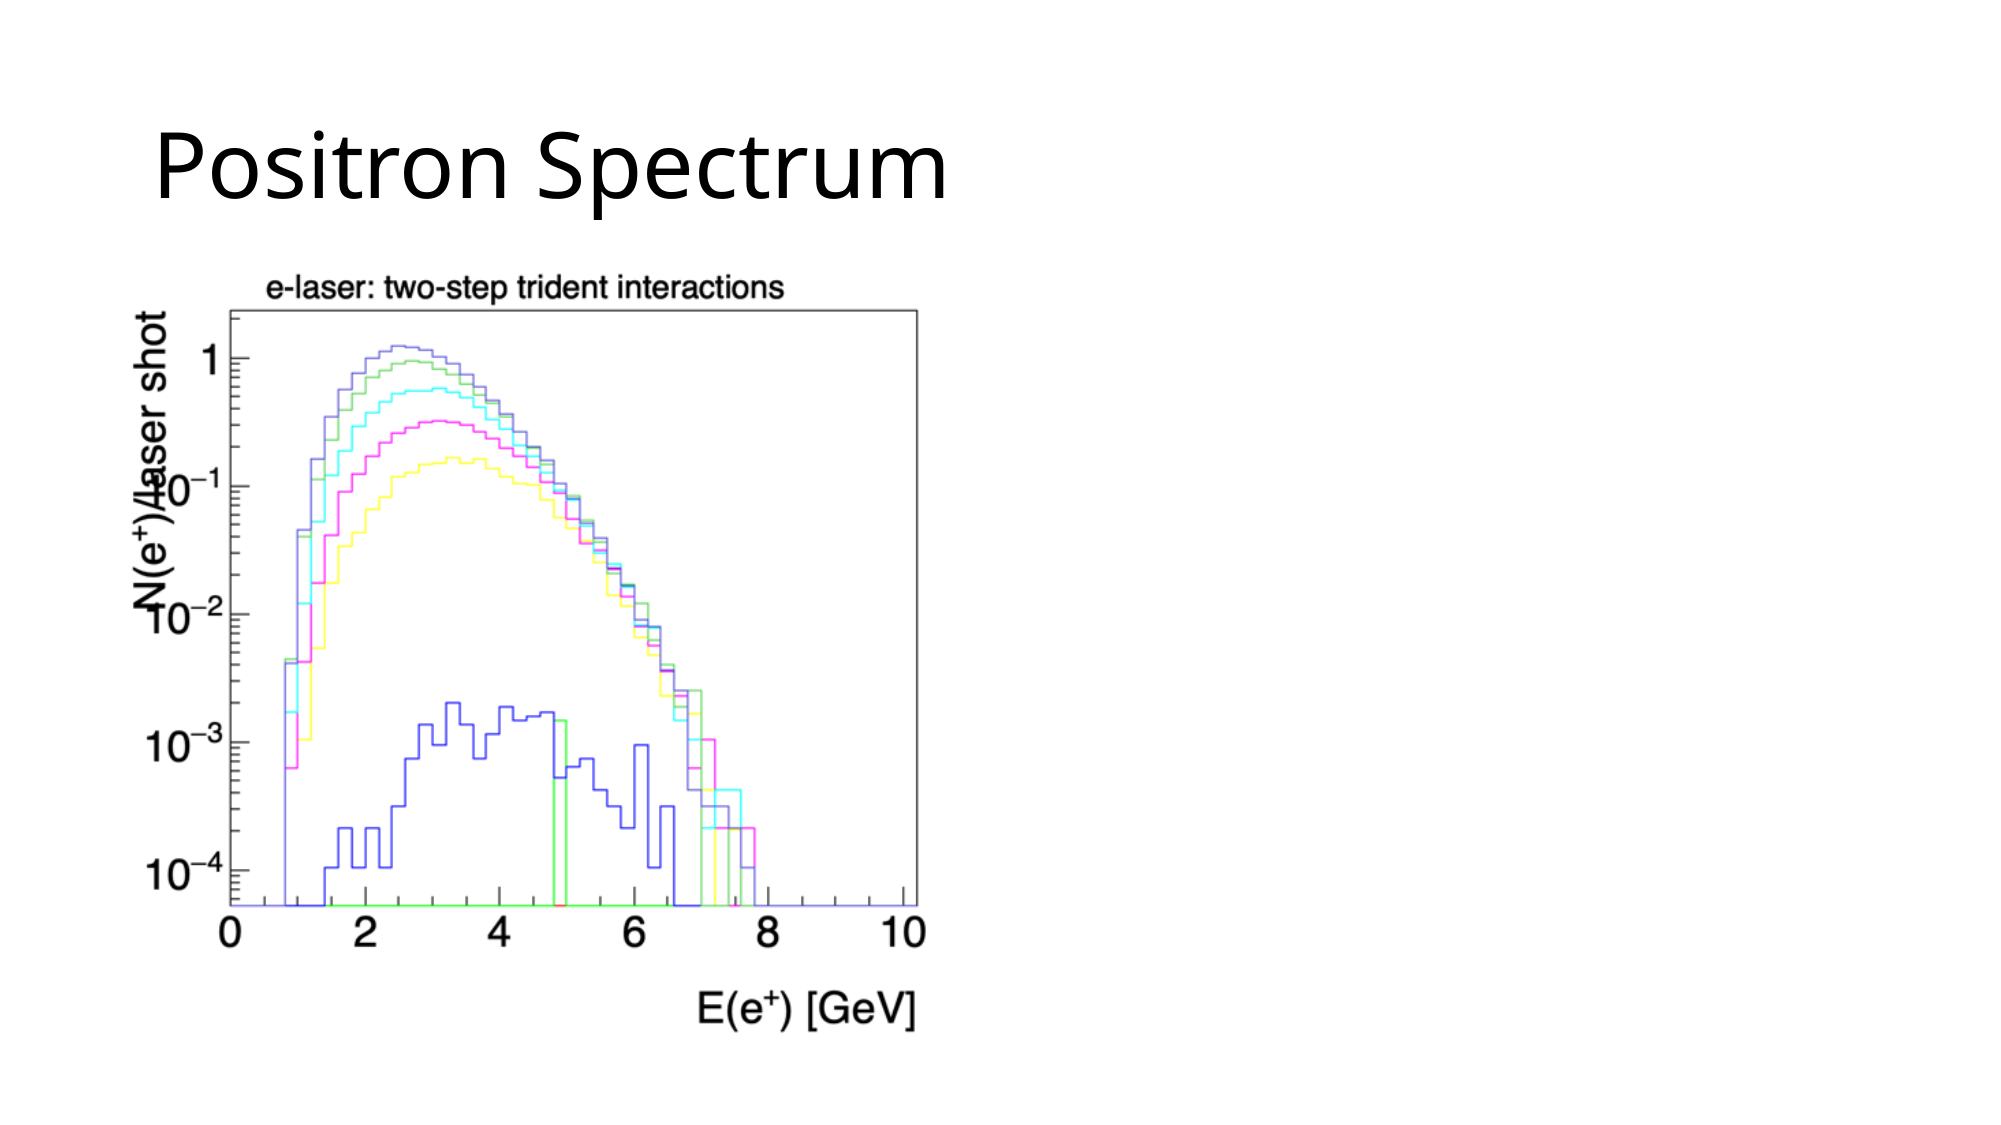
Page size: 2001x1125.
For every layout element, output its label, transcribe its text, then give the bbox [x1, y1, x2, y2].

title Positron Spectrum [137, 59, 1863, 278]
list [117, 264, 934, 1048]
